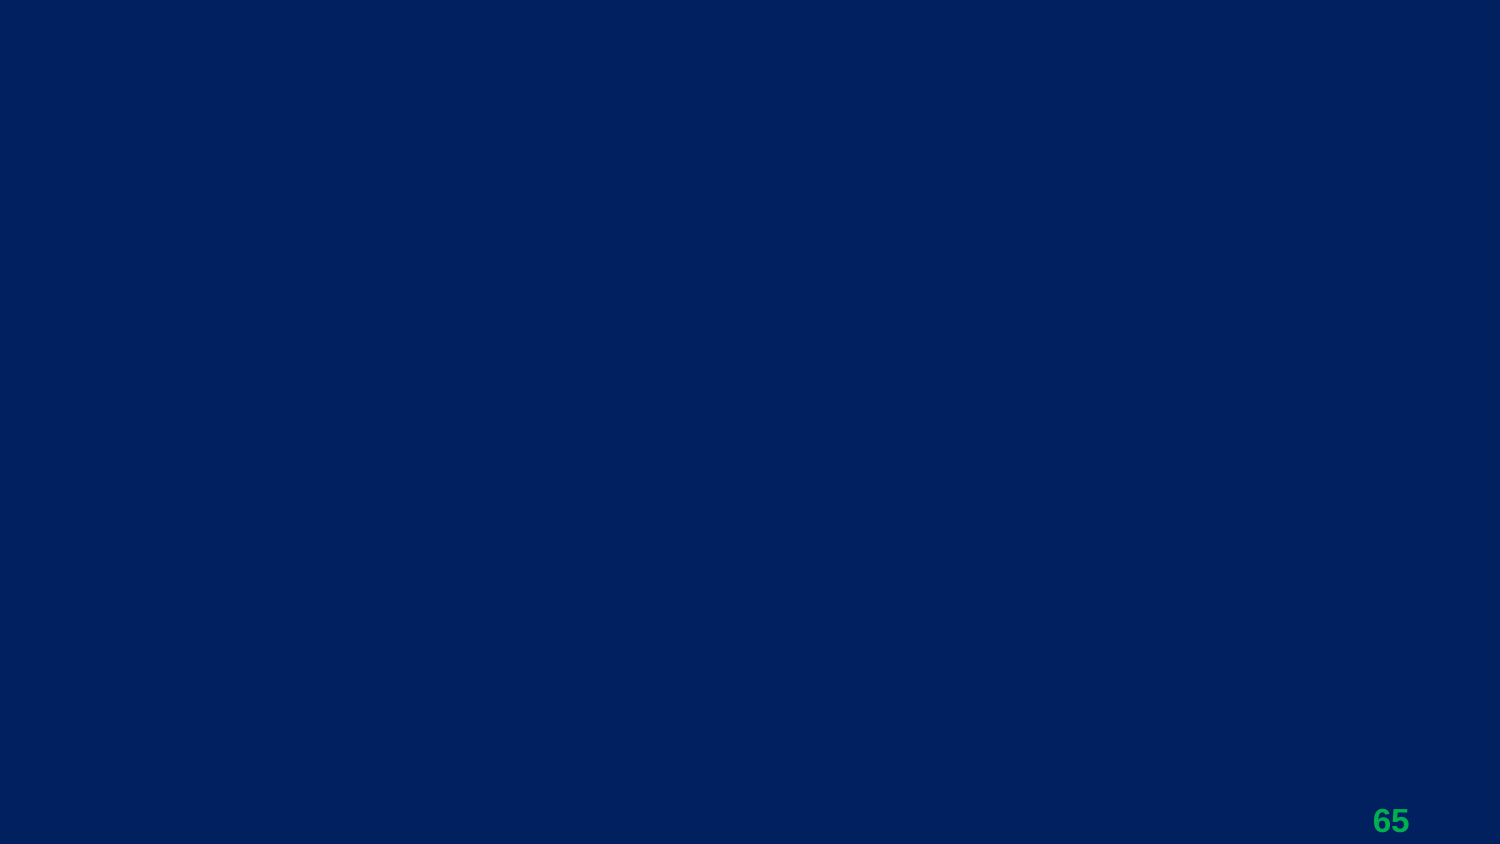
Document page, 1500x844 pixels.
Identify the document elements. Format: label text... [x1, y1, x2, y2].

slide_number 65 [1074, 804, 1425, 835]
